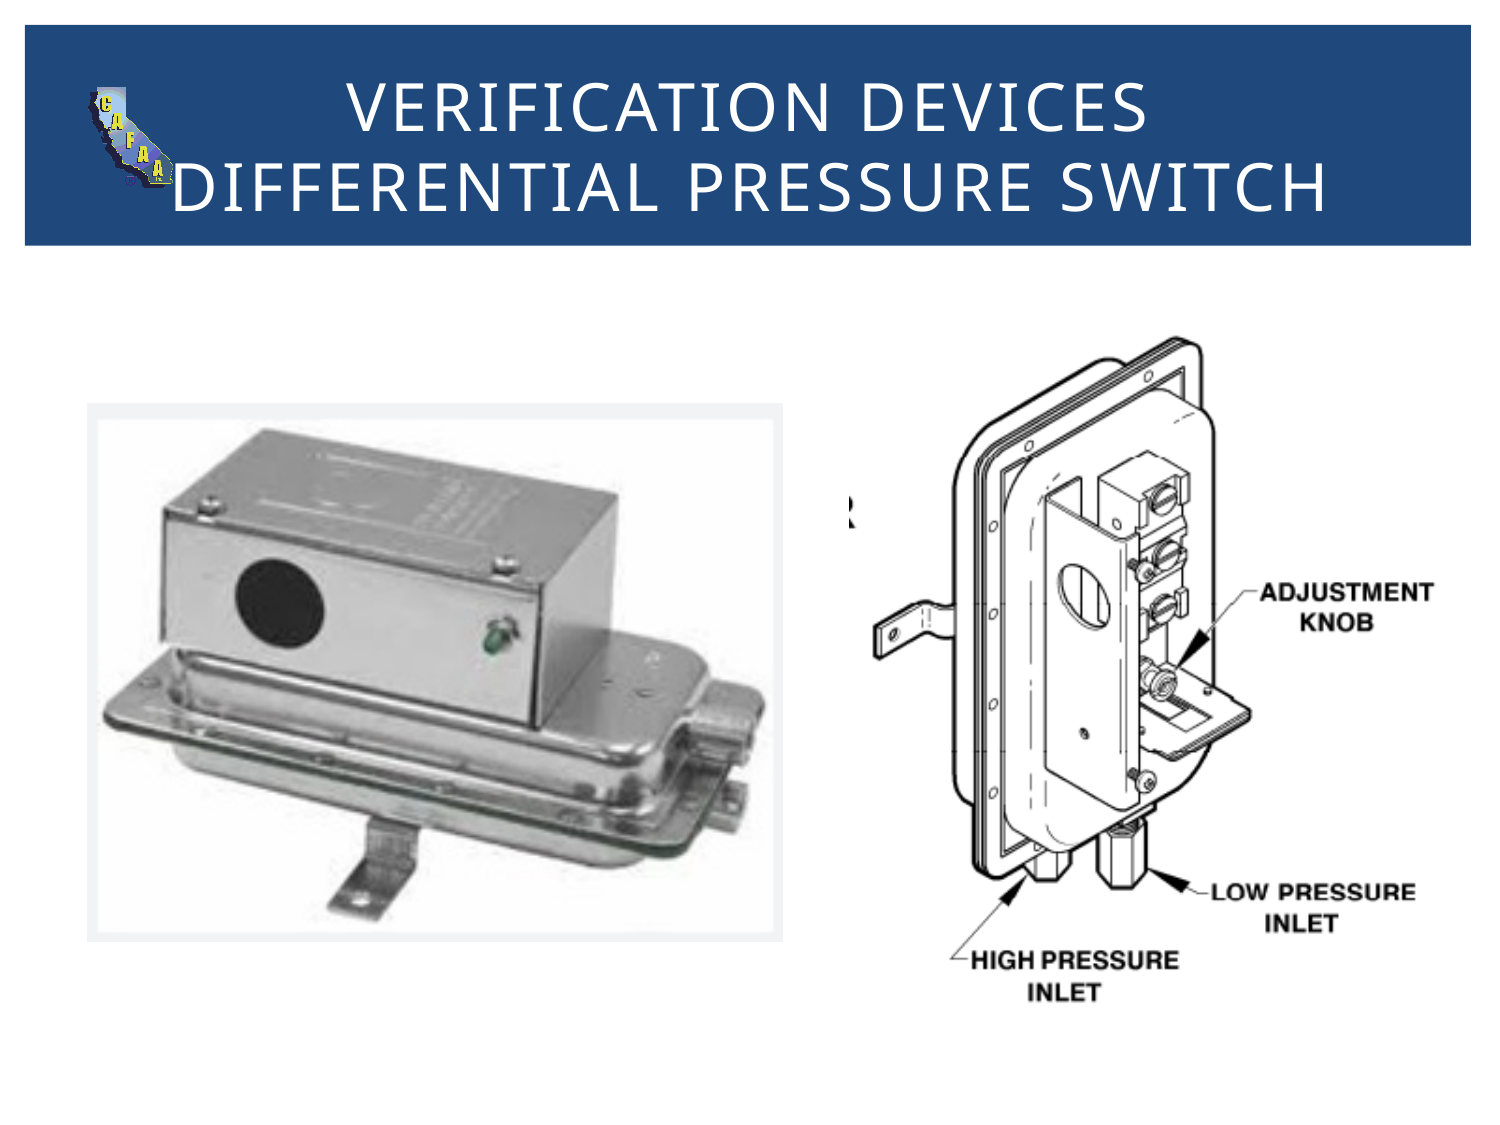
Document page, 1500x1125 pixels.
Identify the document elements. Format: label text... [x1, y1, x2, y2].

picture [849, 312, 1438, 1033]
title Verification devices differential pressure switch [62, 58, 1438, 232]
picture [87, 87, 173, 188]
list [87, 403, 783, 942]
